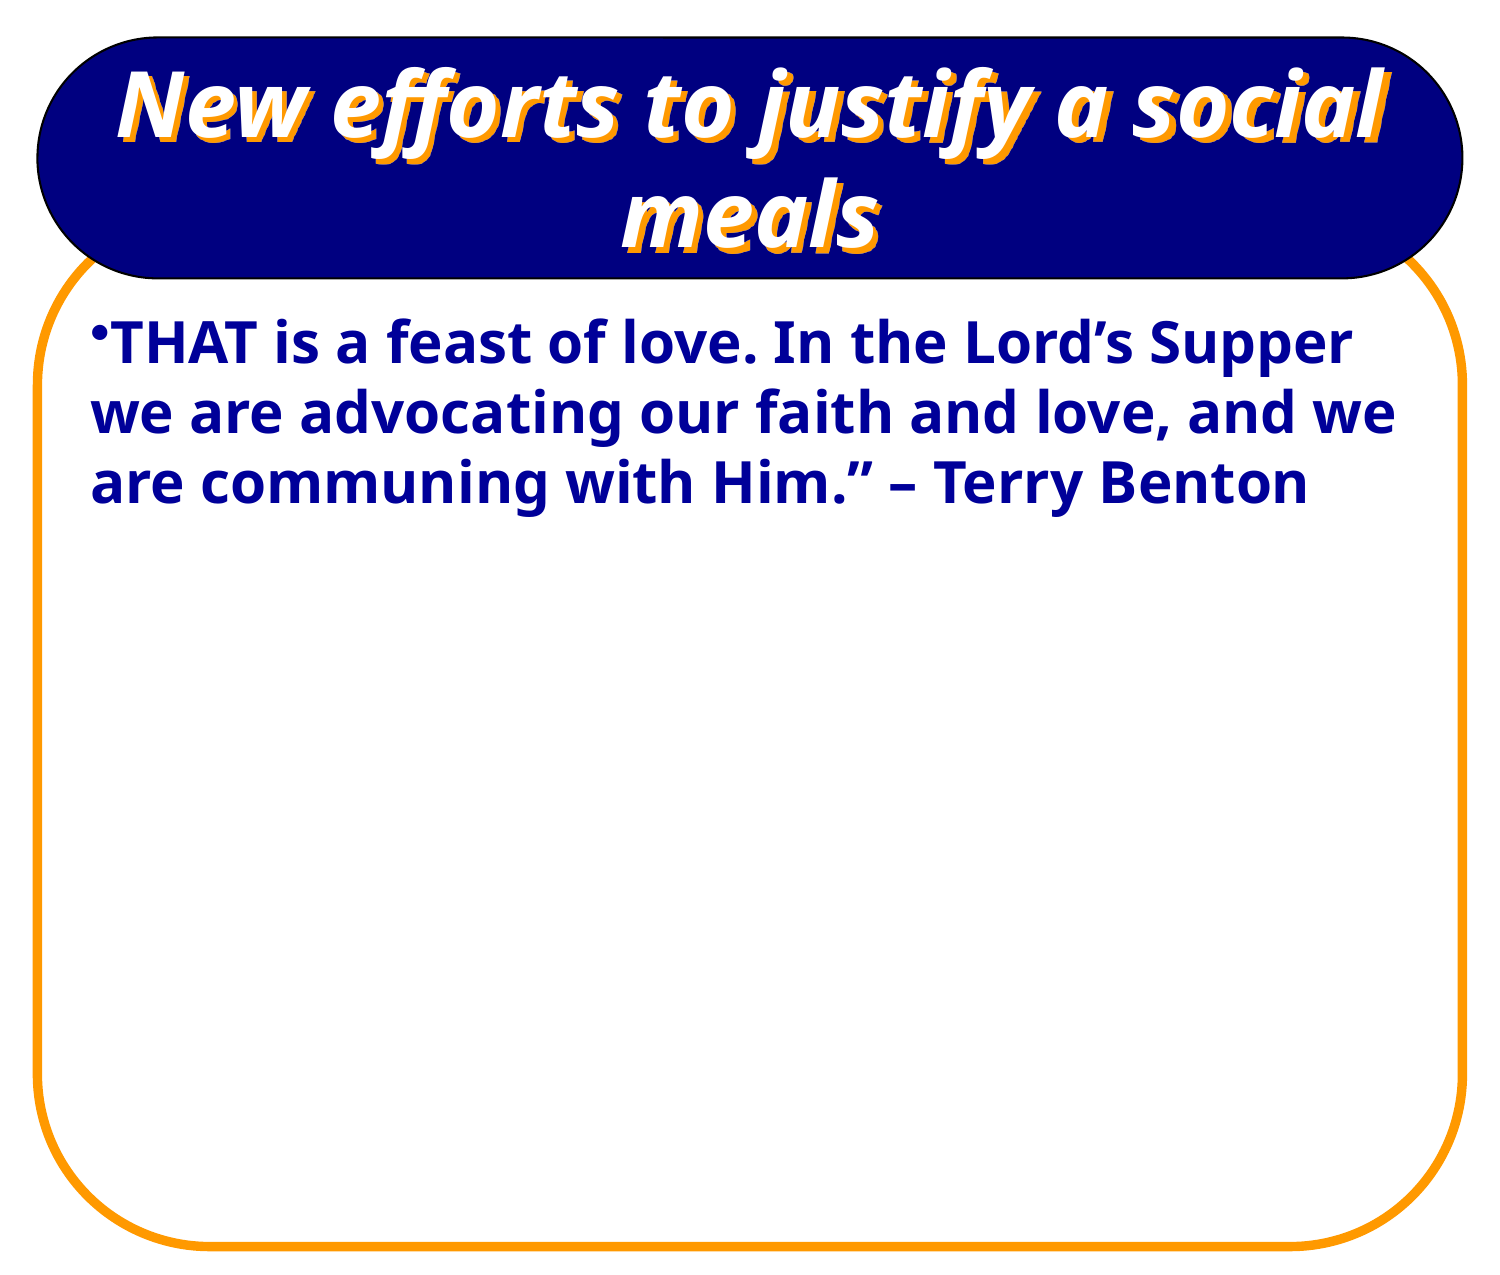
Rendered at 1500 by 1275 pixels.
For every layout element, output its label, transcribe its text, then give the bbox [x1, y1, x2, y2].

list THAT is a feast of love. In the Lord’s Supper we are advocating our faith and love, and we are communing with Him.” – Terry Benton [75, 297, 1425, 1238]
title New efforts to justify a social meals [75, 37, 1425, 275]
